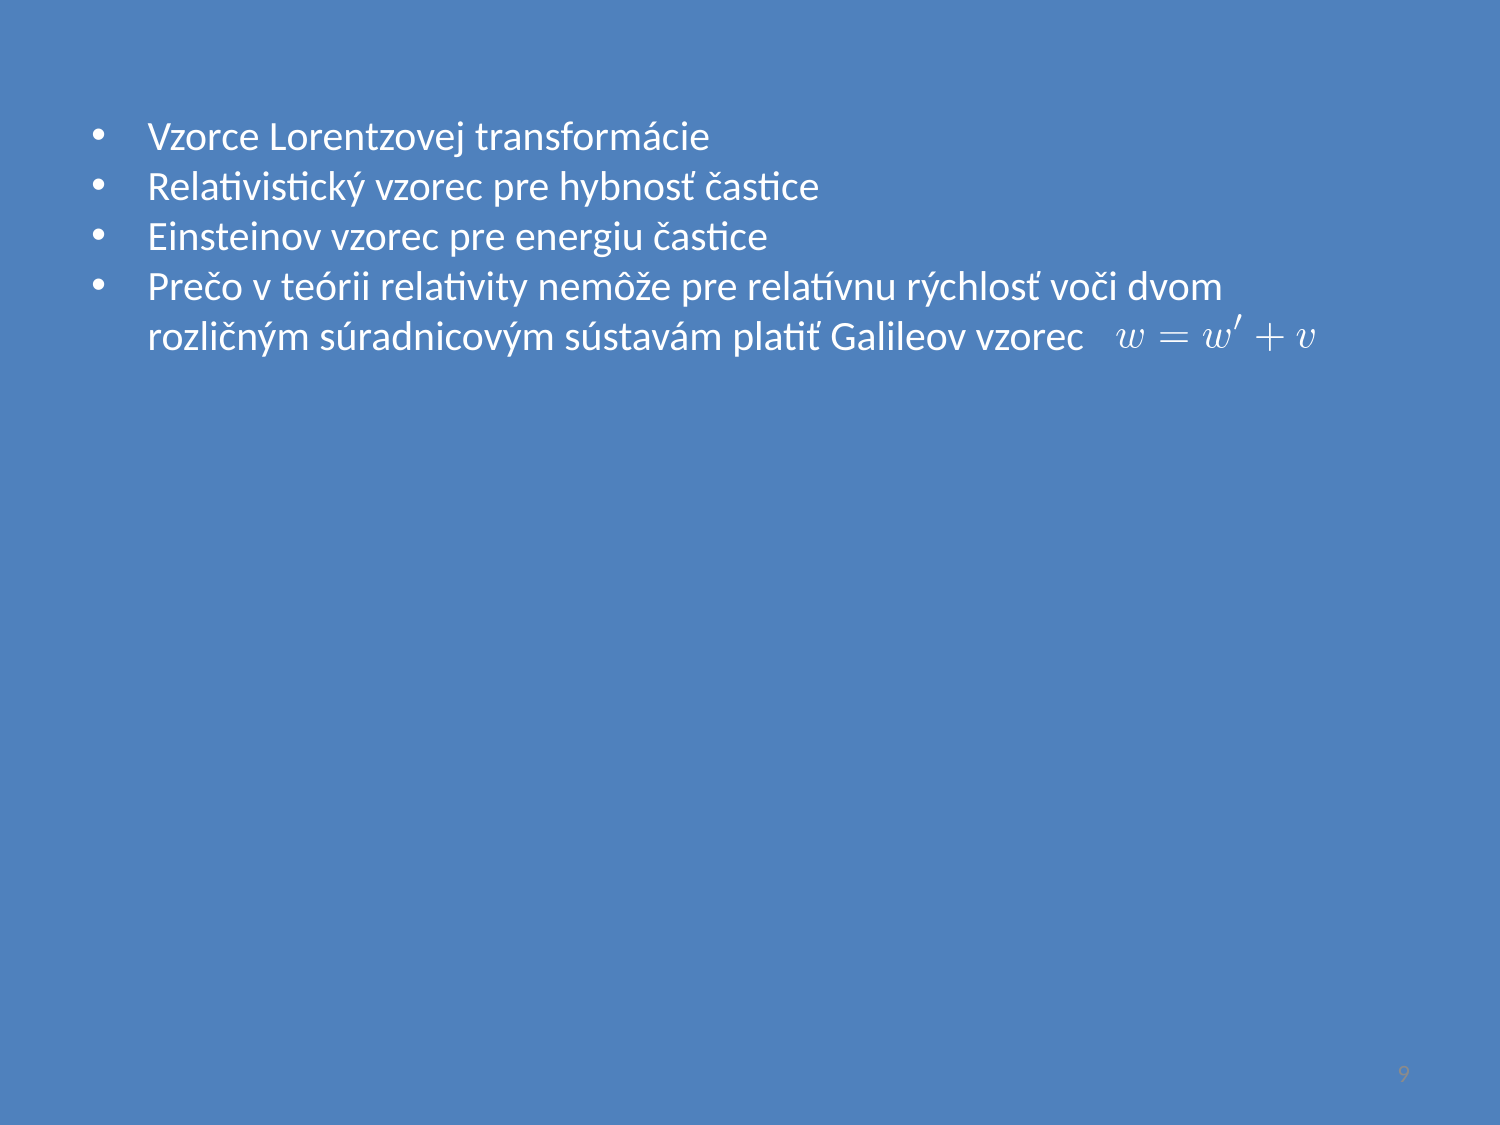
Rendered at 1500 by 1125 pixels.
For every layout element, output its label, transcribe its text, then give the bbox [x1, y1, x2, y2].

picture [1115, 314, 1315, 352]
text_box Vzorce Lorentzovej transformácie Relativistický vzorec pre hybnosť častice Einsteinov vzorec pre energiu častice Prečo v teórii relativity nemôže pre relatívnu rýchlosť voči dvom rozličným súradnicovým sústavám platiť Galileov vzorec [76, 101, 1400, 417]
slide_number 9 [1074, 1042, 1425, 1103]
